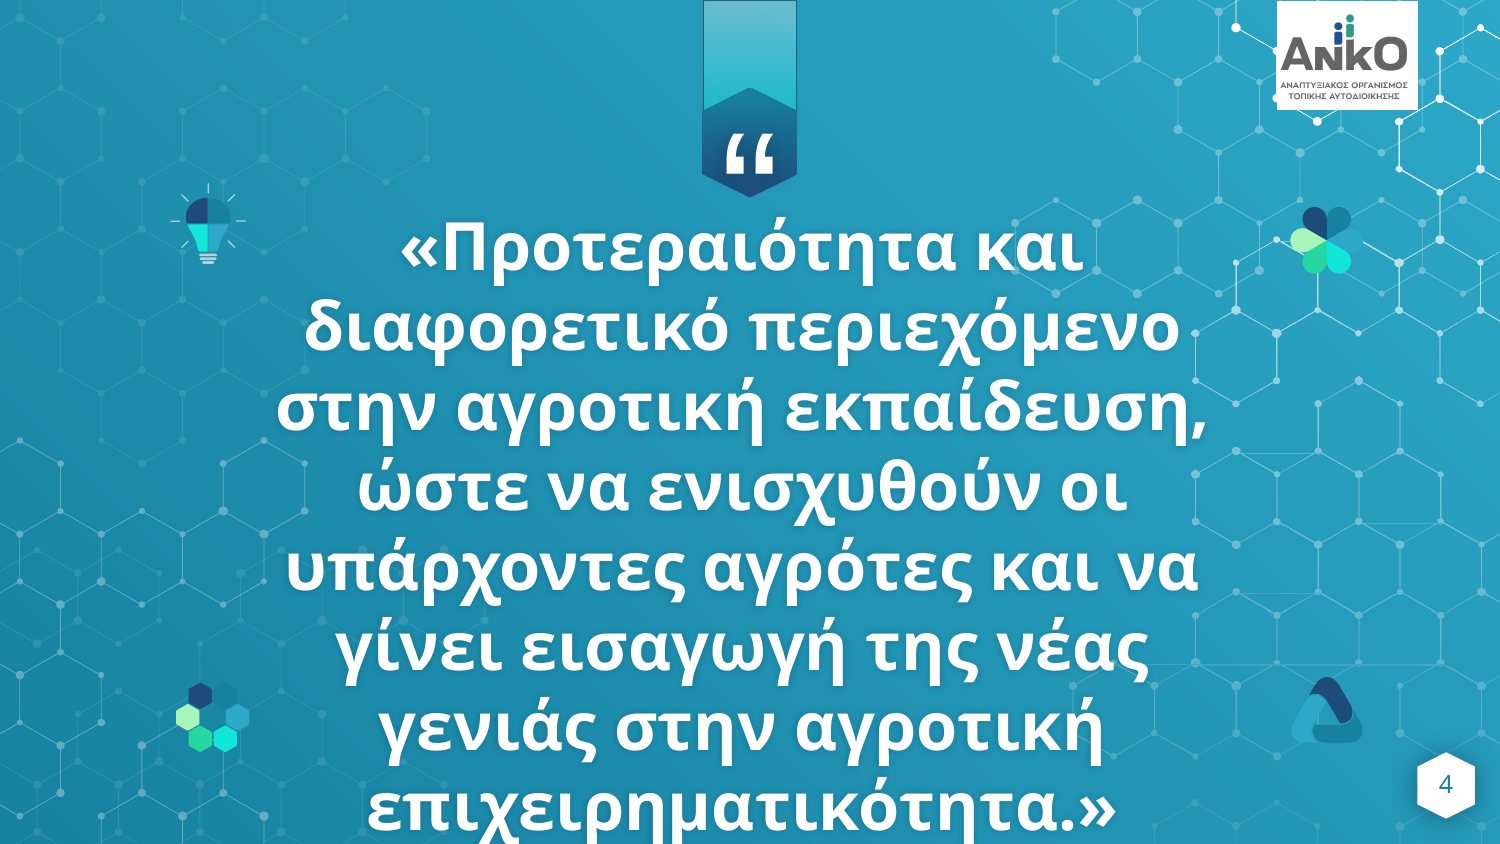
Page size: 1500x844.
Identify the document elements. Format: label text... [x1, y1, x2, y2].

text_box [1290, 676, 1364, 743]
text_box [175, 682, 250, 753]
picture [1277, 1, 1418, 111]
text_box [1289, 205, 1364, 276]
slide_number 4 [1417, 752, 1475, 819]
list «Προτεραιότητα και διαφορετικό περιεχόμενο στην αγροτική εκπαίδευση, ώστε να ενισχυθούν οι υπάρχοντες αγρότες και να γίνει εισαγωγή της νέας γενιάς στην αγροτική επιχειρηματικότητα.» [239, 204, 1246, 777]
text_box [170, 183, 247, 265]
